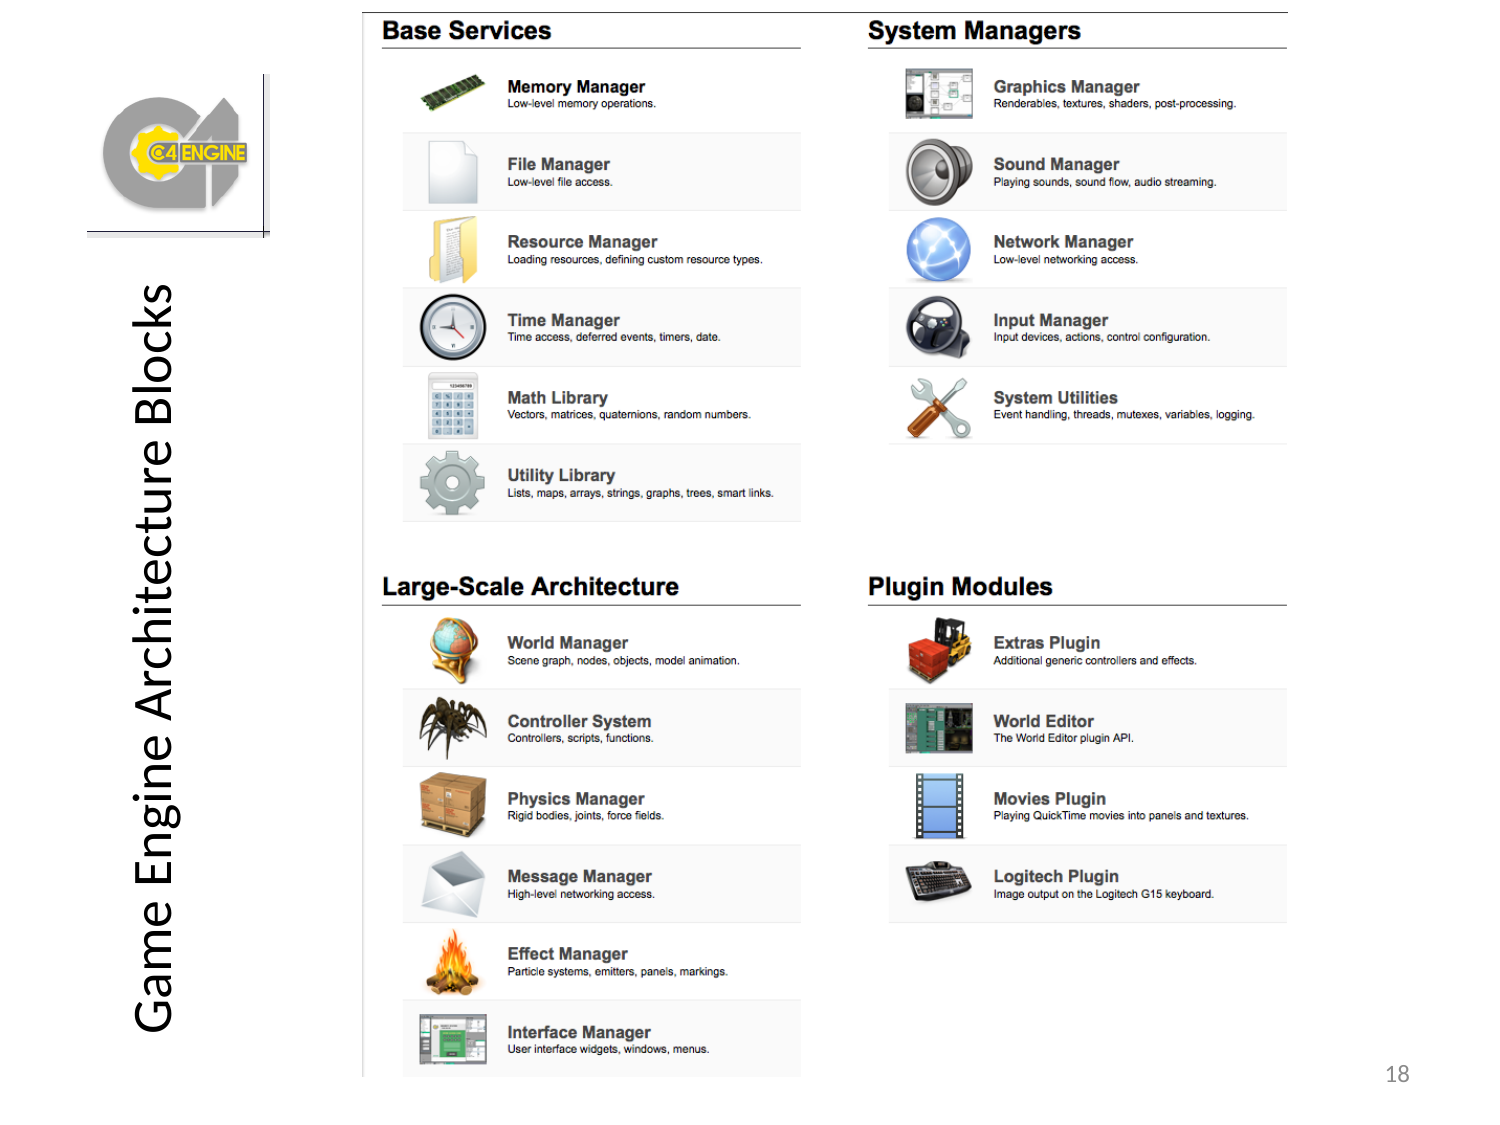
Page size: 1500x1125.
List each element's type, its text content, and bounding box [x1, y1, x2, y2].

picture [362, 12, 1288, 1077]
title Game Engine Architecture Blocks [89, 237, 277, 1082]
picture [87, 74, 270, 238]
slide_number 18 [1074, 1042, 1425, 1103]
